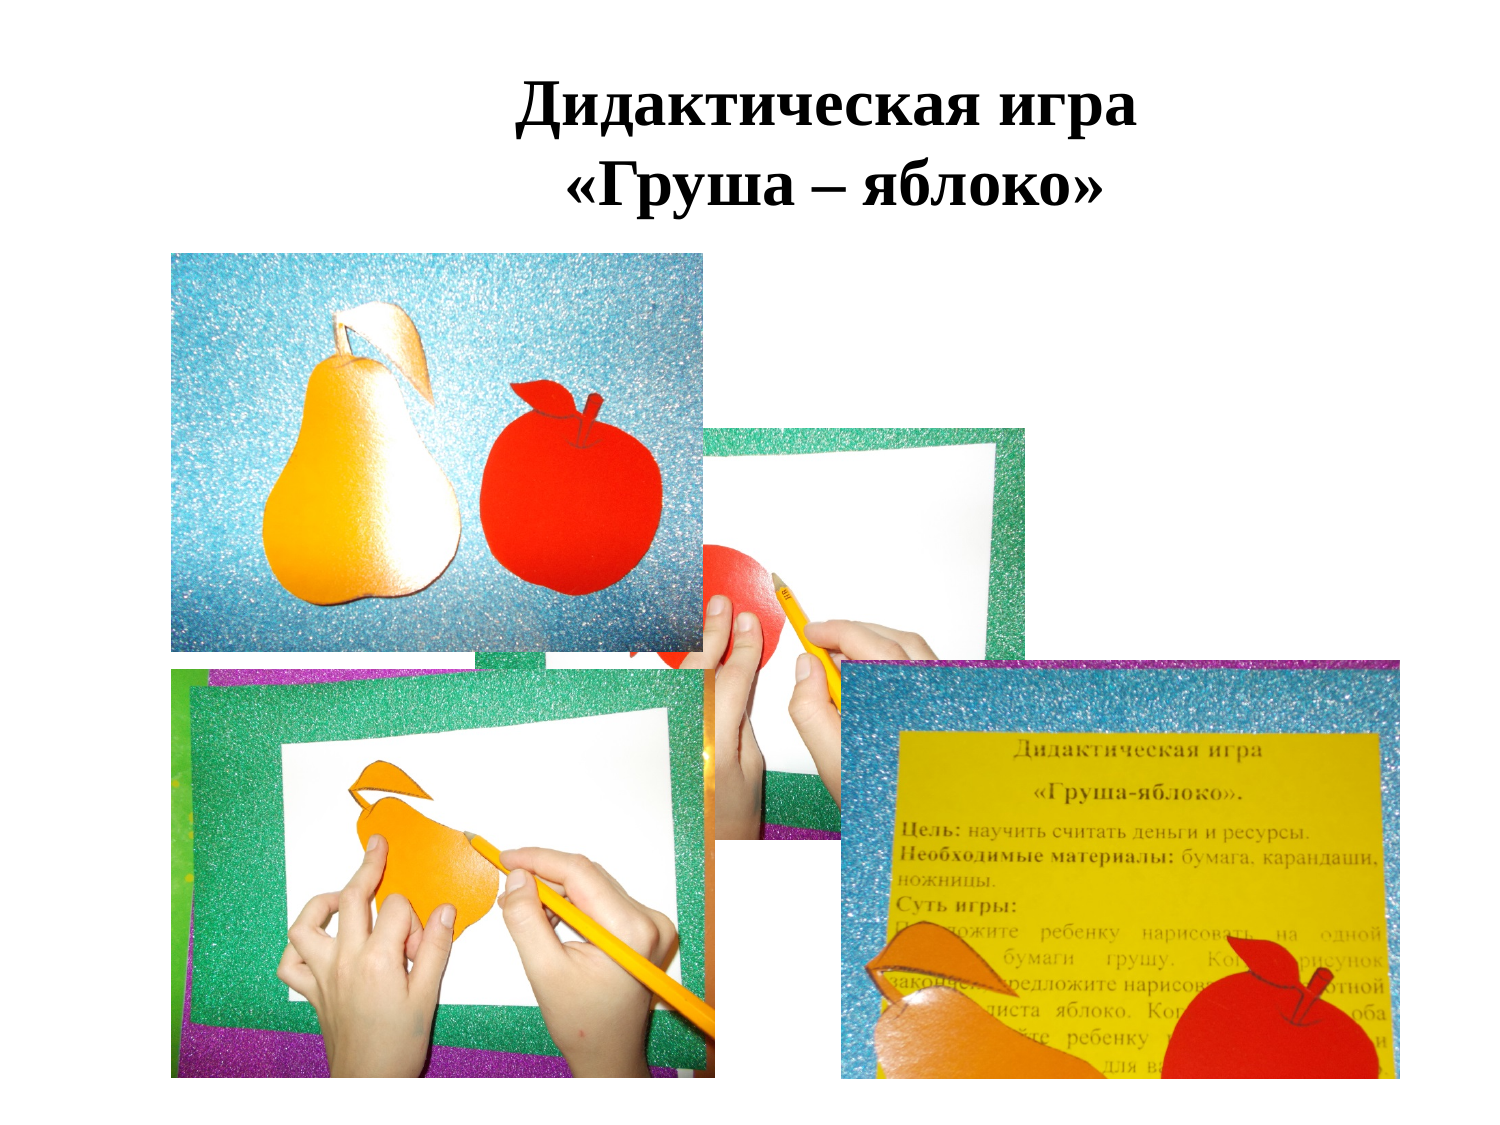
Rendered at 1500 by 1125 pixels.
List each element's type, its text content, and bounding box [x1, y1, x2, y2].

picture [170, 252, 704, 652]
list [475, 427, 1025, 840]
picture [170, 669, 715, 1078]
title Дидактическая игра «Груша – яблоко» [171, 45, 1500, 233]
picture [841, 660, 1400, 1080]
